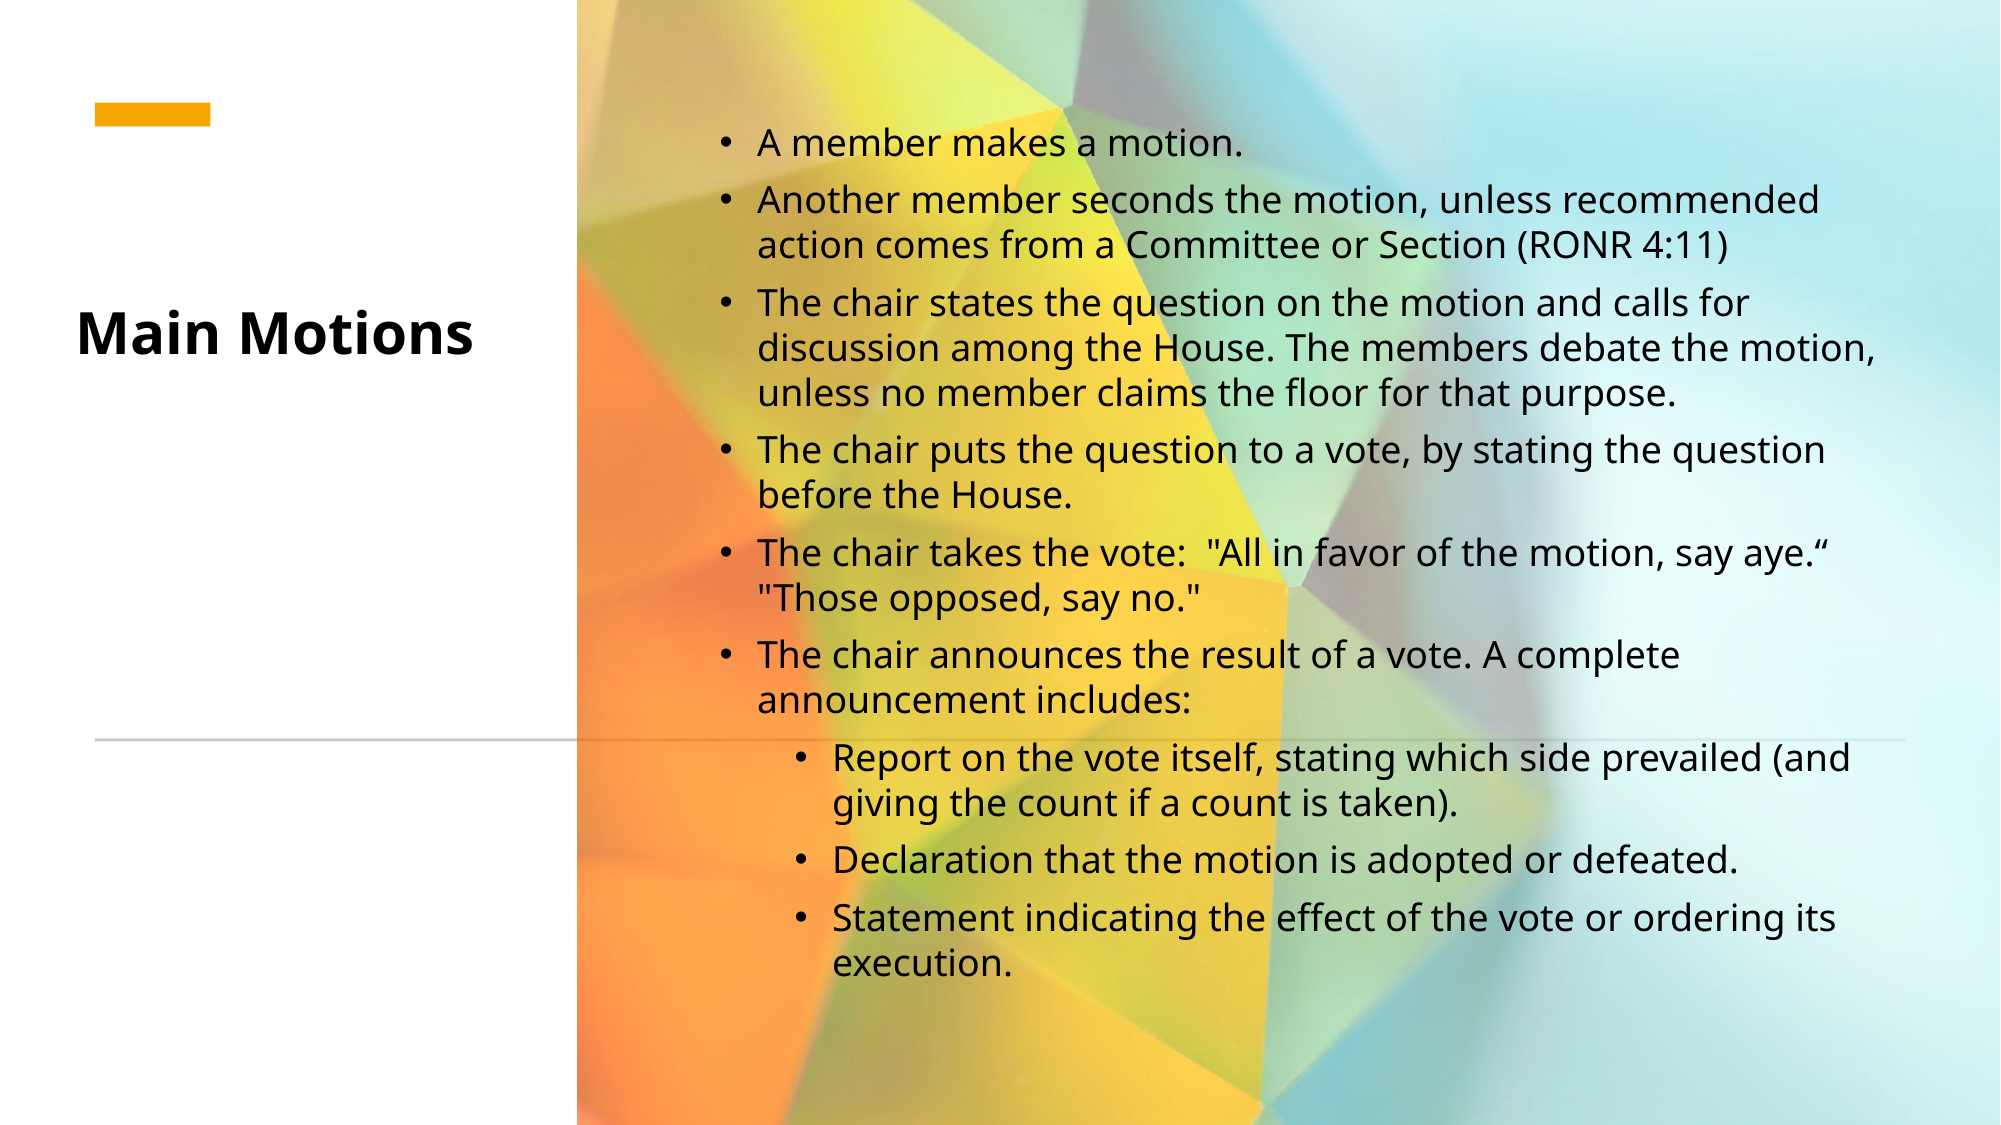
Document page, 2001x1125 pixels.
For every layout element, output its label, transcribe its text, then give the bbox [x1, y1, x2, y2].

picture [577, 0, 2000, 1125]
title Main Motions [60, 190, 577, 375]
